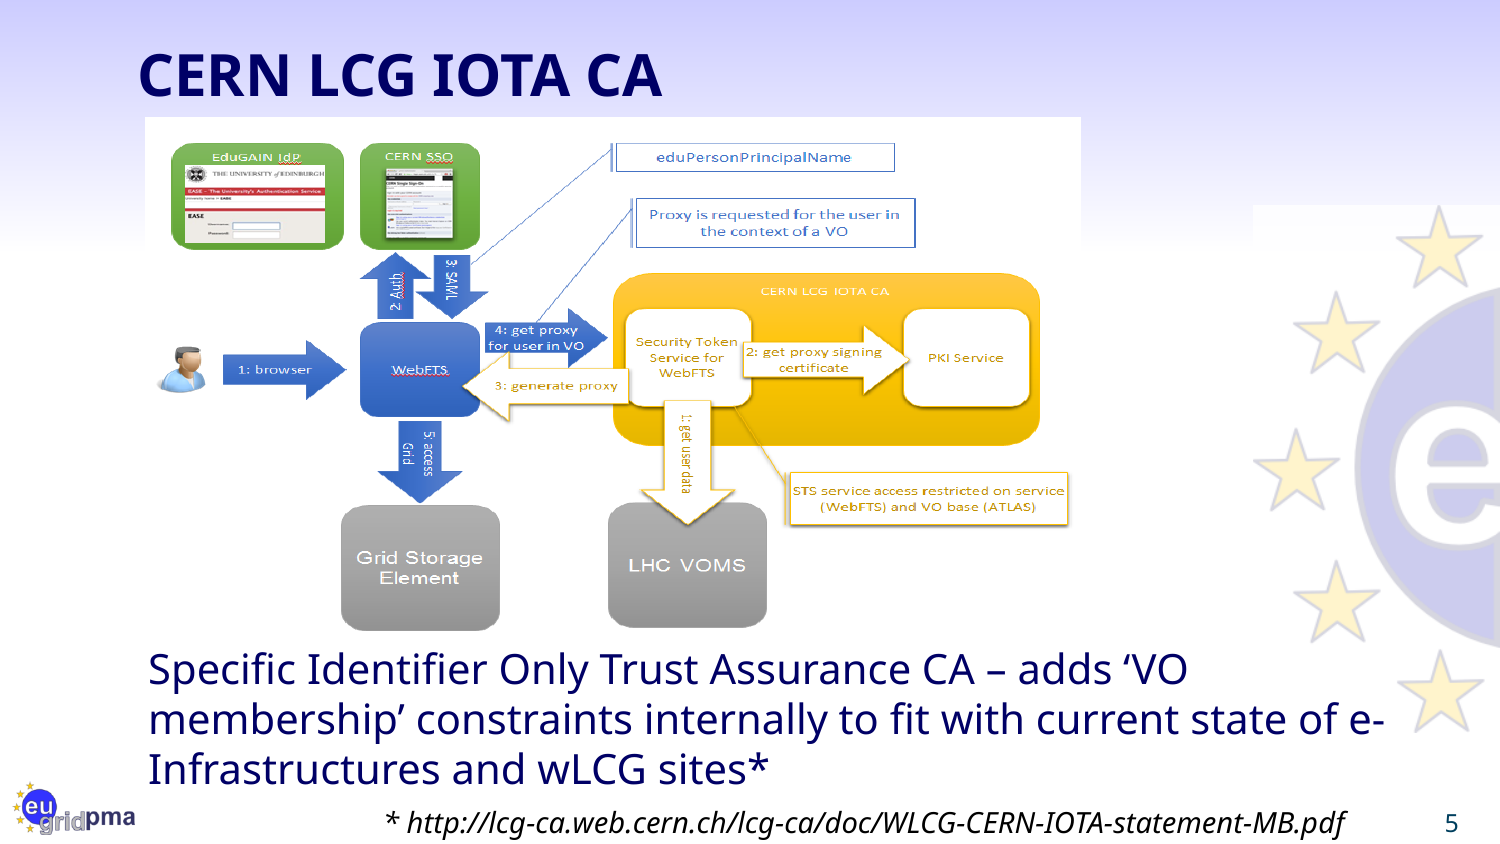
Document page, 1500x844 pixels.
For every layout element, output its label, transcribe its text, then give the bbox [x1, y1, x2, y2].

picture [1253, 205, 1500, 733]
title CERN LCG IOTA CA [137, 18, 1458, 127]
list Specific Identifier Only Trust Assurance CA – adds ‘VO membership’ constraints internally to fit with current state of e-Infrastructures and wLCG sites* [133, 635, 1453, 744]
picture [12, 781, 135, 835]
text_box * http://lcg-ca.web.cern.ch/lcg-ca/doc/WLCG-CERN-IOTA-statement-MB.pdf [368, 796, 1361, 844]
picture [145, 116, 1082, 636]
